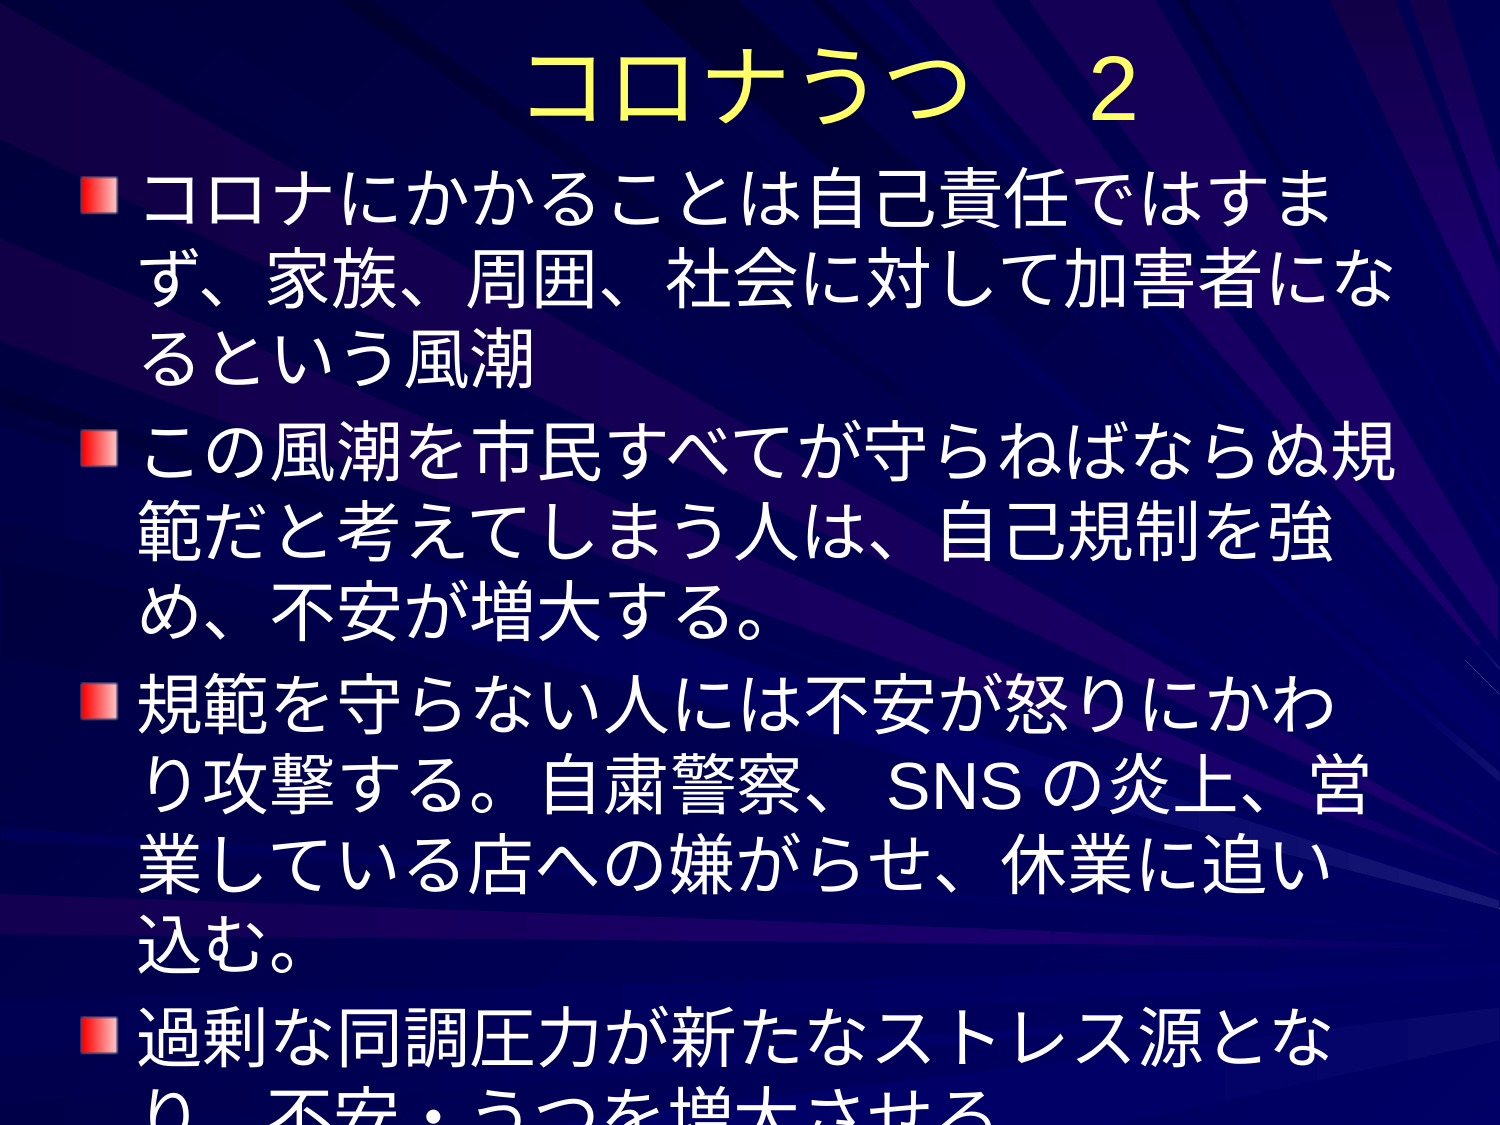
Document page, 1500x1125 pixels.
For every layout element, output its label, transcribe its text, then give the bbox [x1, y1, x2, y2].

title コロナうつ 2 [188, 30, 1468, 138]
picture [79, 175, 122, 218]
picture [79, 1015, 122, 1058]
picture [79, 681, 122, 724]
list コロナにかかることは自己責任ではすまず、家族、周囲、社会に対して加害者になるという風潮 この風潮を市民すべてが守らねばならぬ規範だと考えてしまう人は、自己規制を強め、不安が増大する。 規範を守らない人には不安が怒りにかわり攻撃する。自粛警察、SNSの炎上、営業している店への嫌がらせ、休業に追い込む。 過剰な同調圧力が新たなストレス源となり、不安・うつを増大させる [64, 148, 1416, 1125]
picture [79, 428, 122, 471]
